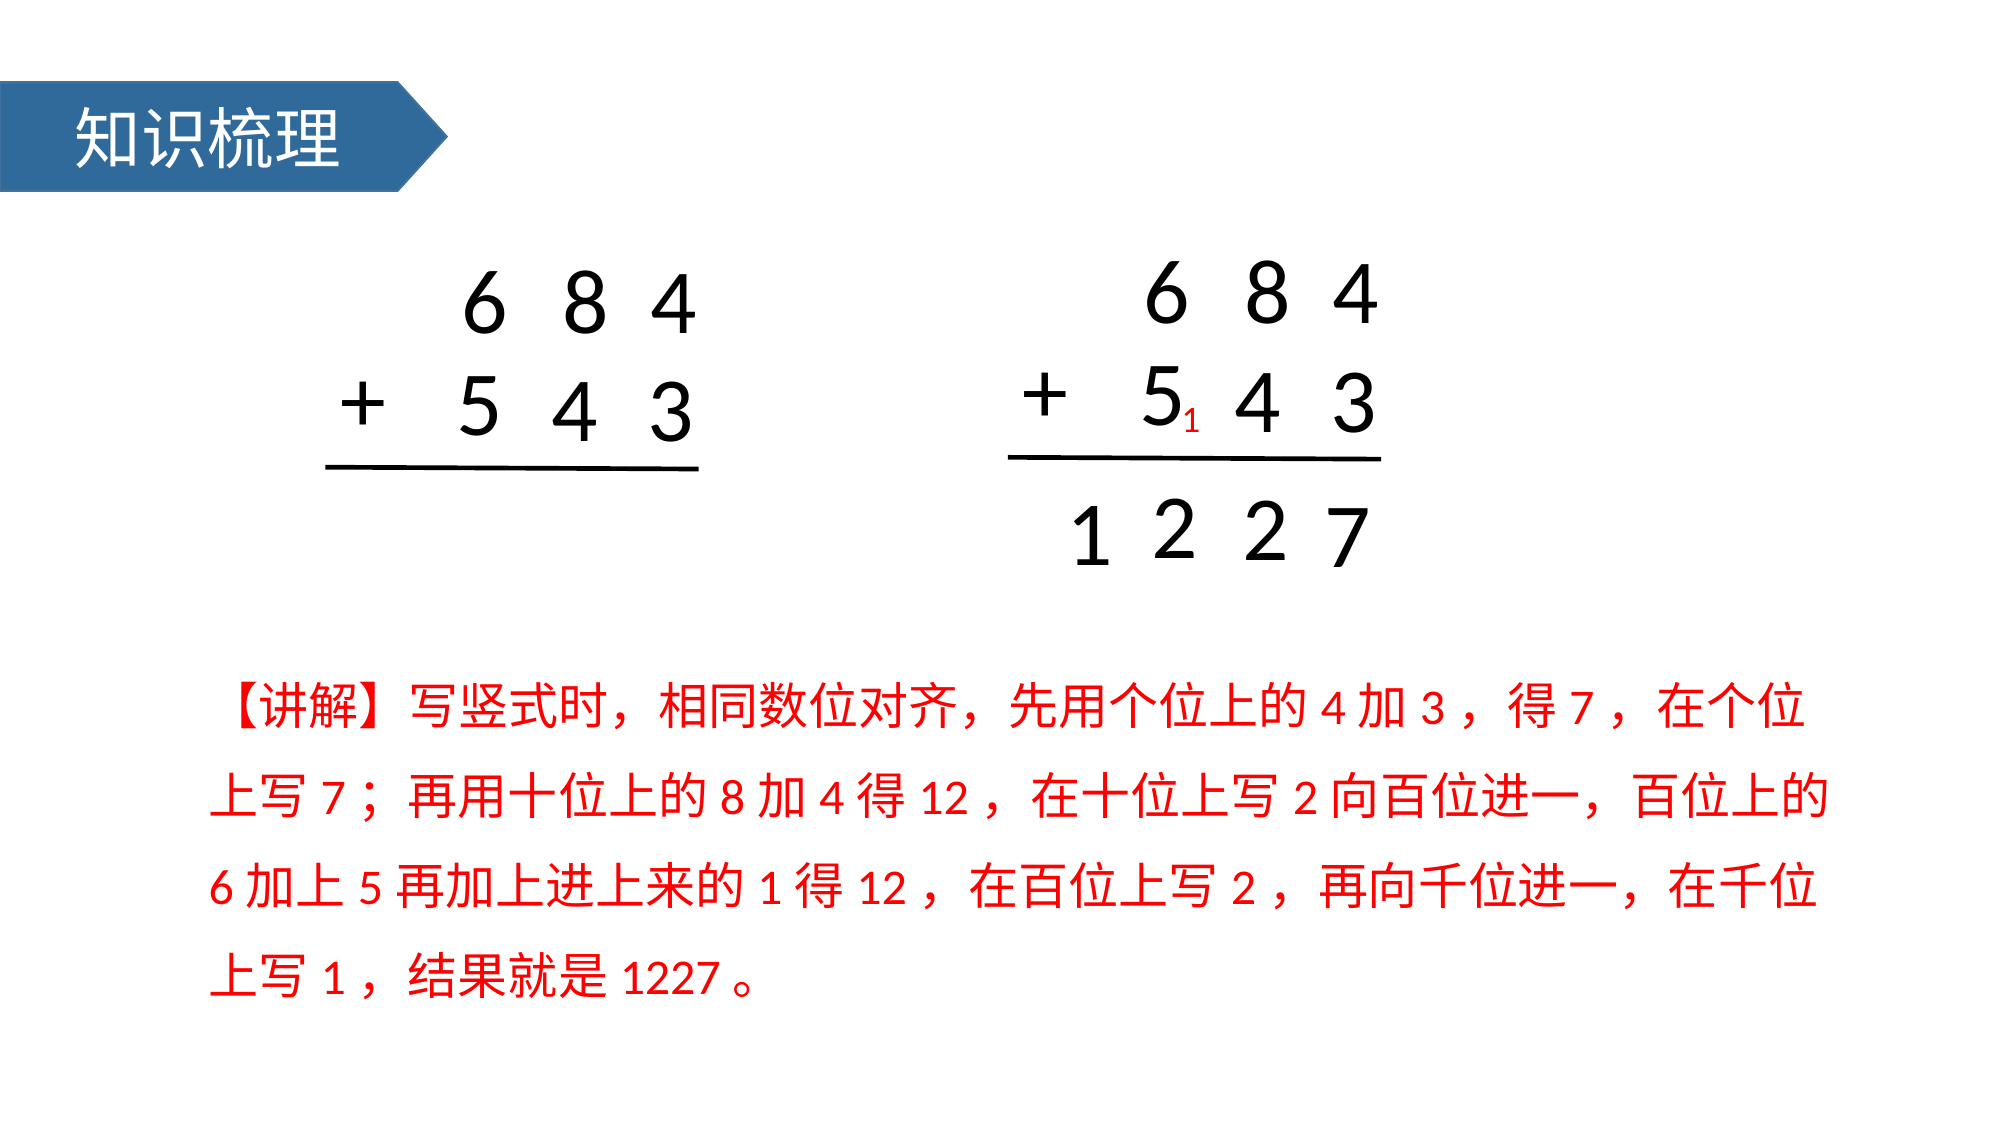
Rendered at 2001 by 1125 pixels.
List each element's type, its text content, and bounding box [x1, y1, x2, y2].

text_box 【讲解】写竖式时，相同数位对齐，先用个位上的4加3，得7，在个位上写7；再用十位上的8加4得12，在十位上写2向百位进一，百位上的6加上5再加上进上来的1得12，在百位上写2，再向千位进一，在千位上写1，结果就是1227。 [193, 636, 1866, 1012]
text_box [1007, 224, 1395, 595]
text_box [325, 234, 712, 469]
text_box 知识梳理 [0, 82, 447, 191]
